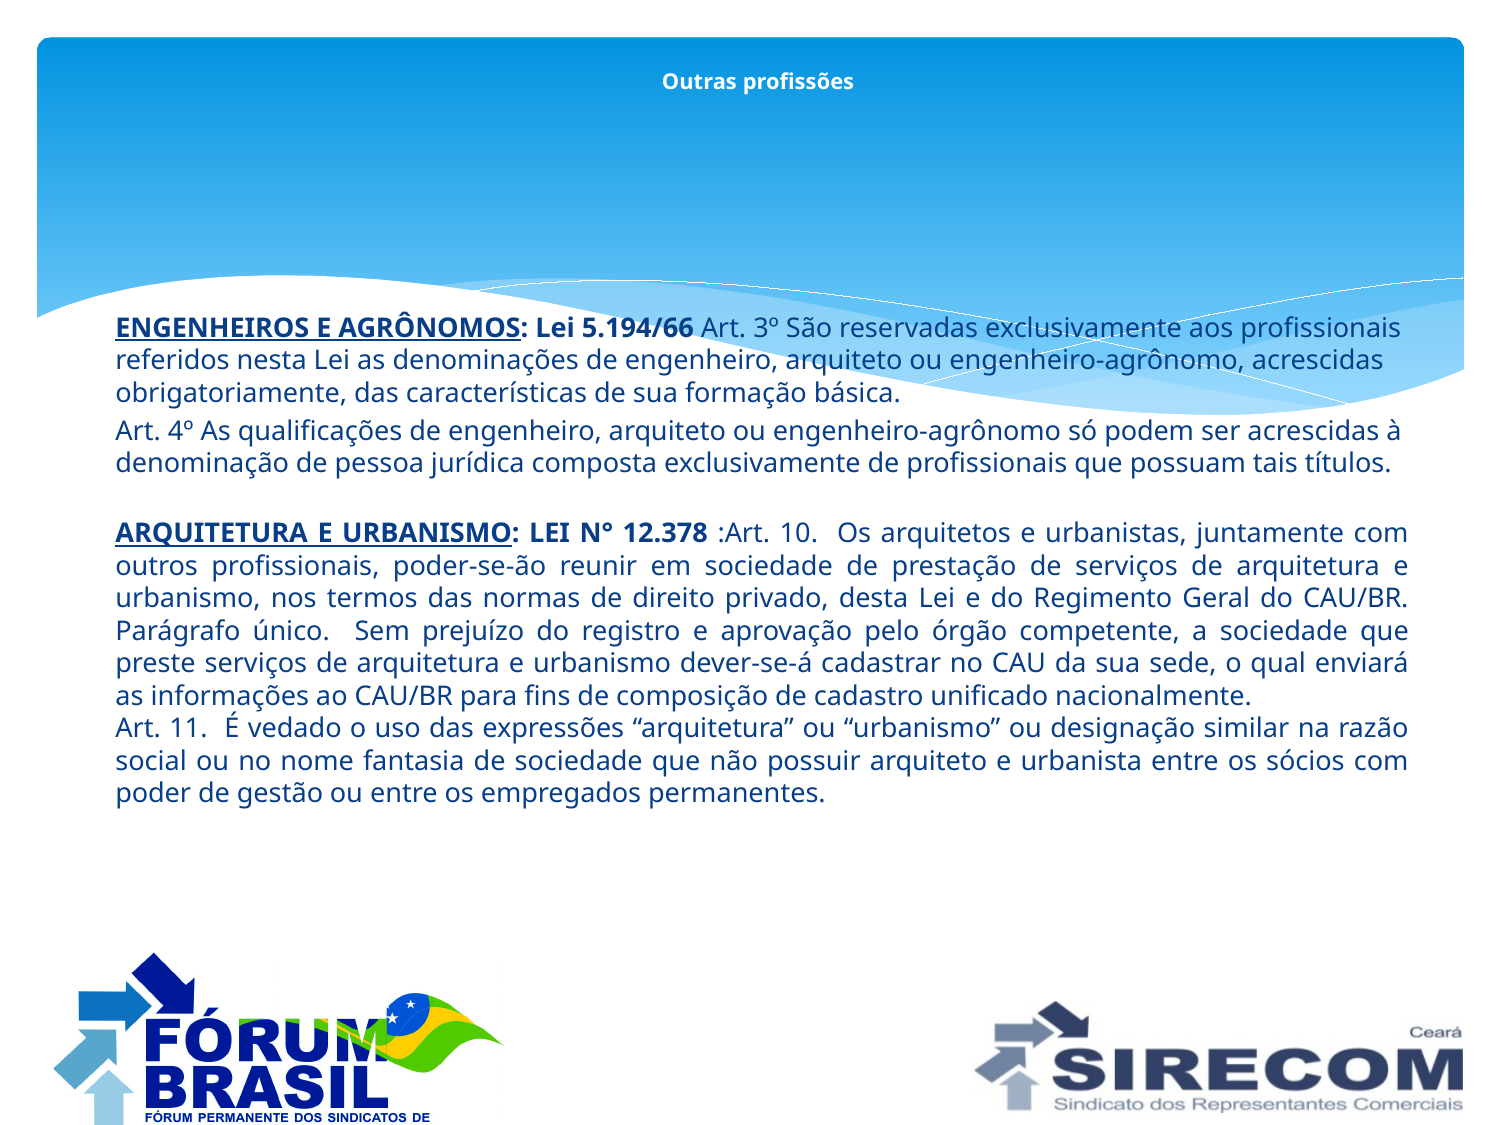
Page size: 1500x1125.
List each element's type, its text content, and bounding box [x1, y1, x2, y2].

picture [52, 952, 504, 1125]
picture [974, 1001, 1463, 1114]
title Outras profissões [147, 60, 1369, 102]
list ENGENHEIROS E AGRÔNOMOS: Lei 5.194/66 Art. 3º São reservadas exclusivamente aos profissionais referidos nesta Lei as denominações de engenheiro, arquiteto ou engenheiro-agrônomo, acrescidas obrigatoriamente, das características de sua formação básica. Art. 4º As qualificações de engenheiro, arquiteto ou engenheiro-agrônomo só podem ser acrescidas à denominação de pessoa jurídica composta exclusivamente de profissionais que possuam tais títulos. ARQUITETURA E URBANISMO: LEI N° 12.378 :Art. 10. Os arquitetos e urbanistas, juntamente com outros profissionais, poder-se-ão reunir em sociedade de prestação de serviços de arquitetura e urbanismo, nos termos das normas de direito privado, desta Lei e do Regimento Geral do CAU/BR. Parágrafo único. Sem prejuízo do registro e aprovação pelo órgão competente, a sociedade que preste serviços de arquitetura e urbanismo dever-se-á cadastrar no CAU da sua sede, o qual enviará as informações ao CAU/BR para fins de composição de cadastro unificado nacionalmente. Art. 11. É vedado o uso das expressões “arquitetura” ou “urbanismo” ou designação similar na razão social ou no nome fantasia de sociedade que não possuir arquiteto e urbanista entre os sócios com poder de gestão ou entre os empregados permanentes. [100, 302, 1424, 846]
